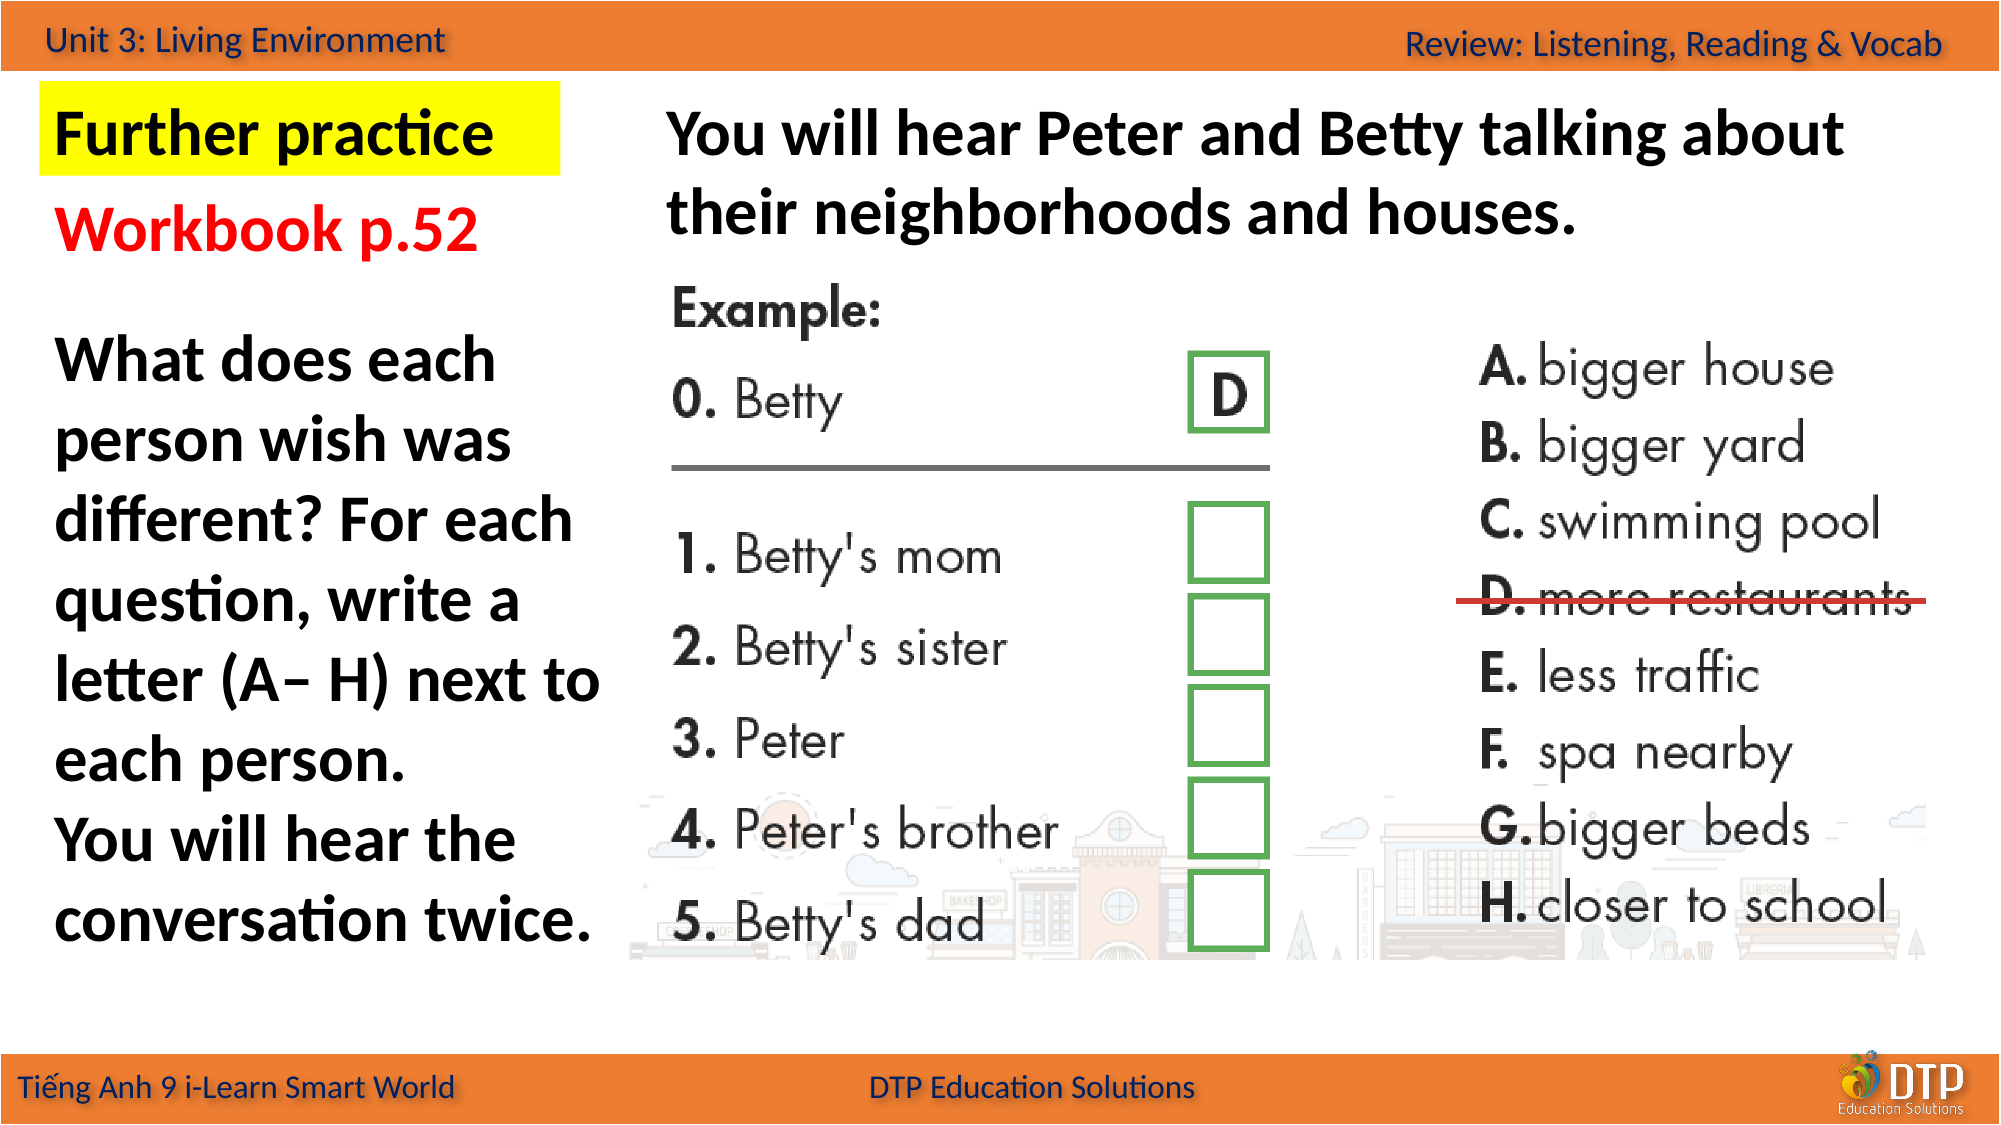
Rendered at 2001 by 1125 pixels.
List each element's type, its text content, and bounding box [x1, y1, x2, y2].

text_box What does each person wish was different? For each question, write a letter (A– H) next to each person. You will hear the conversation twice. [39, 307, 678, 963]
text_box Workbook p.52 [39, 176, 561, 272]
text_box You will hear Peter and Betty talking about their neighborhoods and houses. [651, 81, 2000, 256]
picture [628, 257, 1926, 960]
picture [1839, 1050, 1963, 1114]
text_box Further practice [39, 81, 561, 176]
